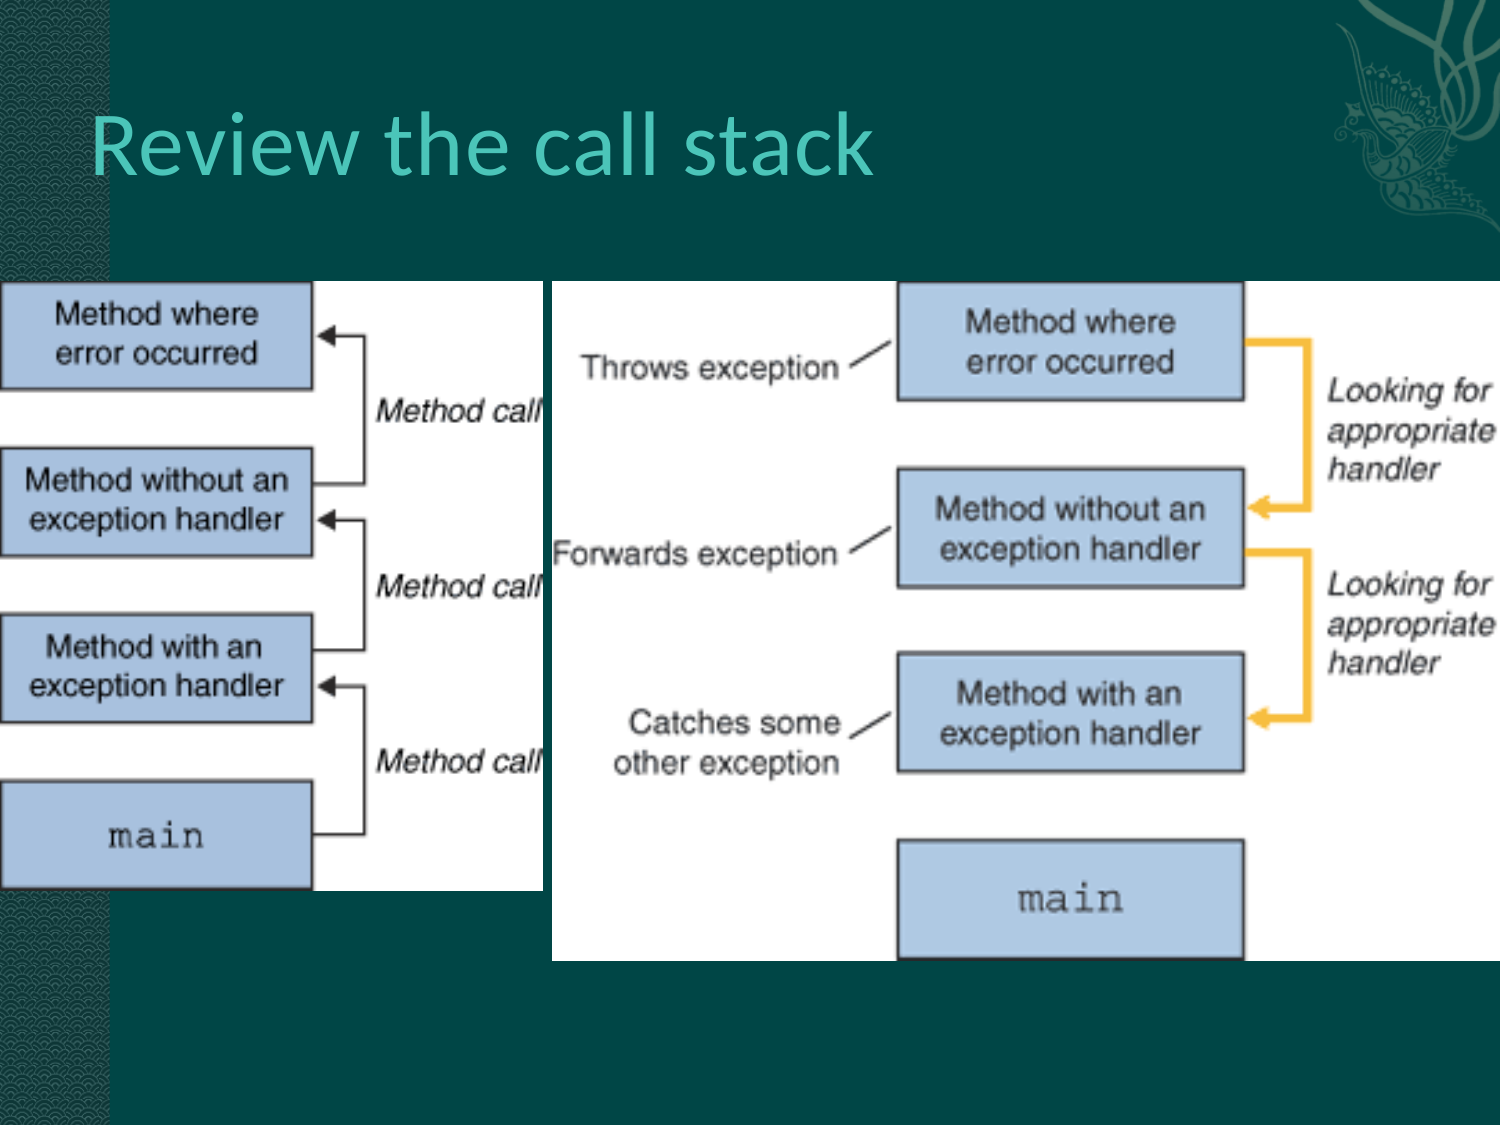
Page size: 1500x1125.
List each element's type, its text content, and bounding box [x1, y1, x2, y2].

title Review the call stack [75, 45, 1351, 233]
picture [551, 280, 1500, 962]
picture [0, 0, 543, 1125]
